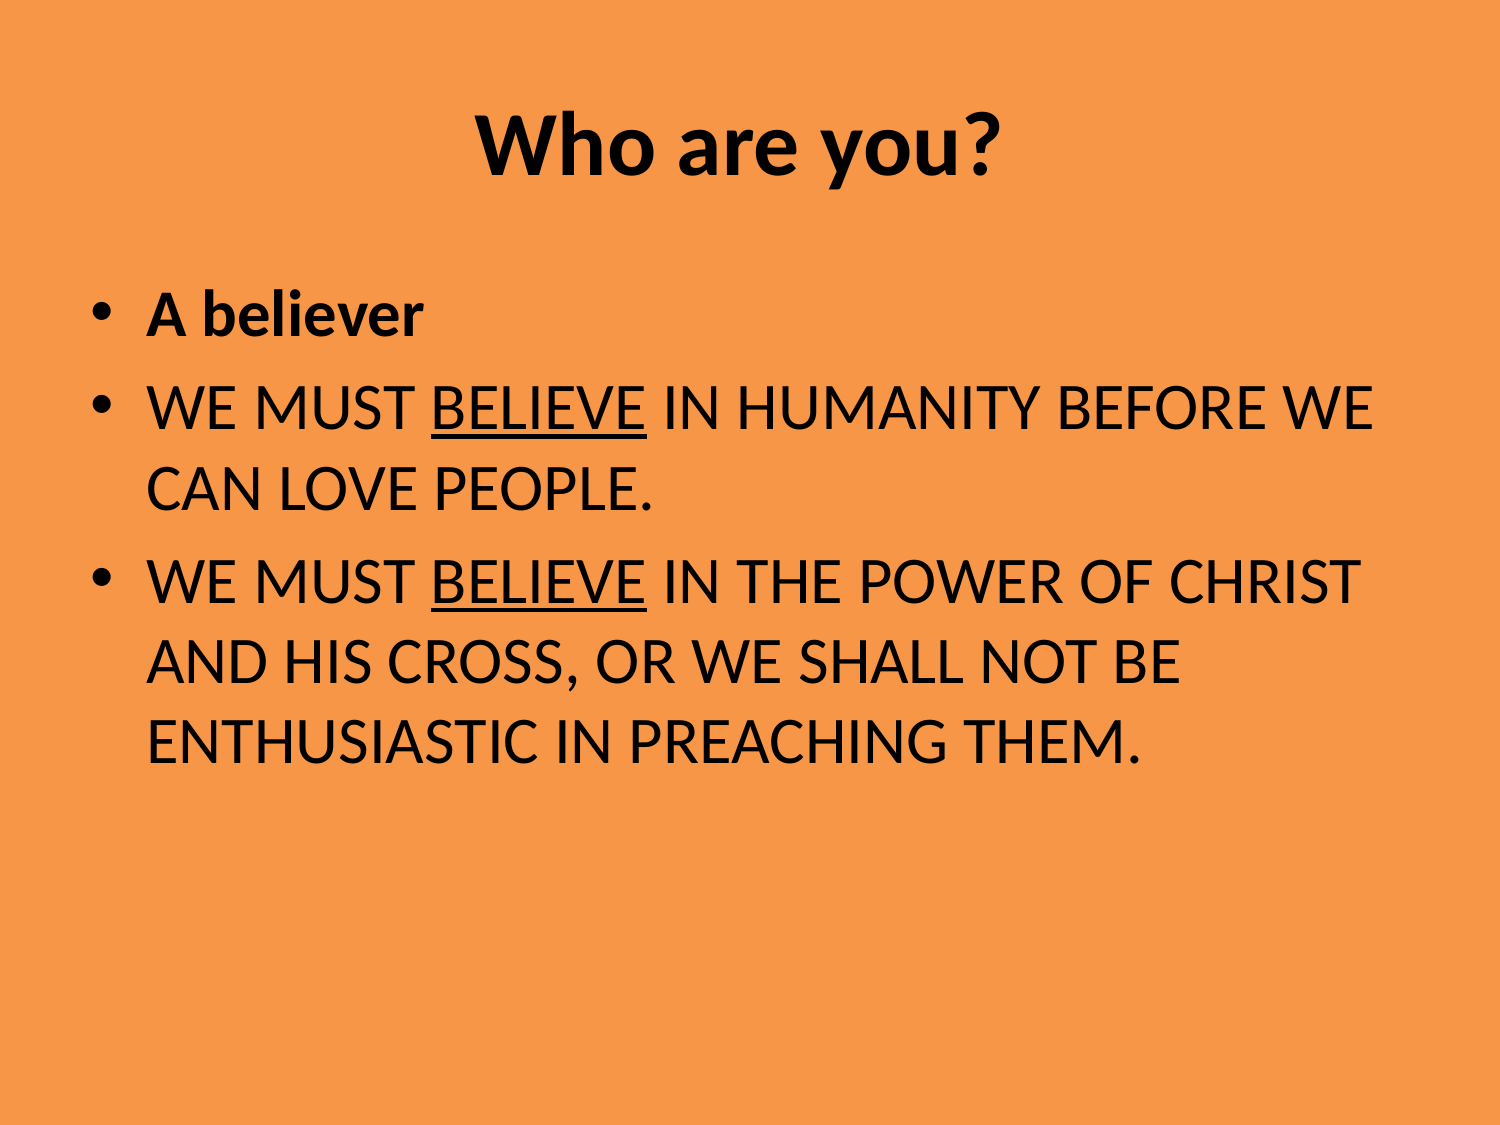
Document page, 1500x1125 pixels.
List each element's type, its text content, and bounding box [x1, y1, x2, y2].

title Who are you? [75, 45, 1425, 233]
list A believer WE MUST BELIEVE IN HUMANITY BEFORE WE CAN LOVE PEOPLE. WE MUST BELIEVE IN THE POWER OF CHRIST AND HIS CROSS, OR WE SHALL NOT BE ENTHUSIASTIC IN PREACHING THEM. [75, 262, 1425, 1005]
